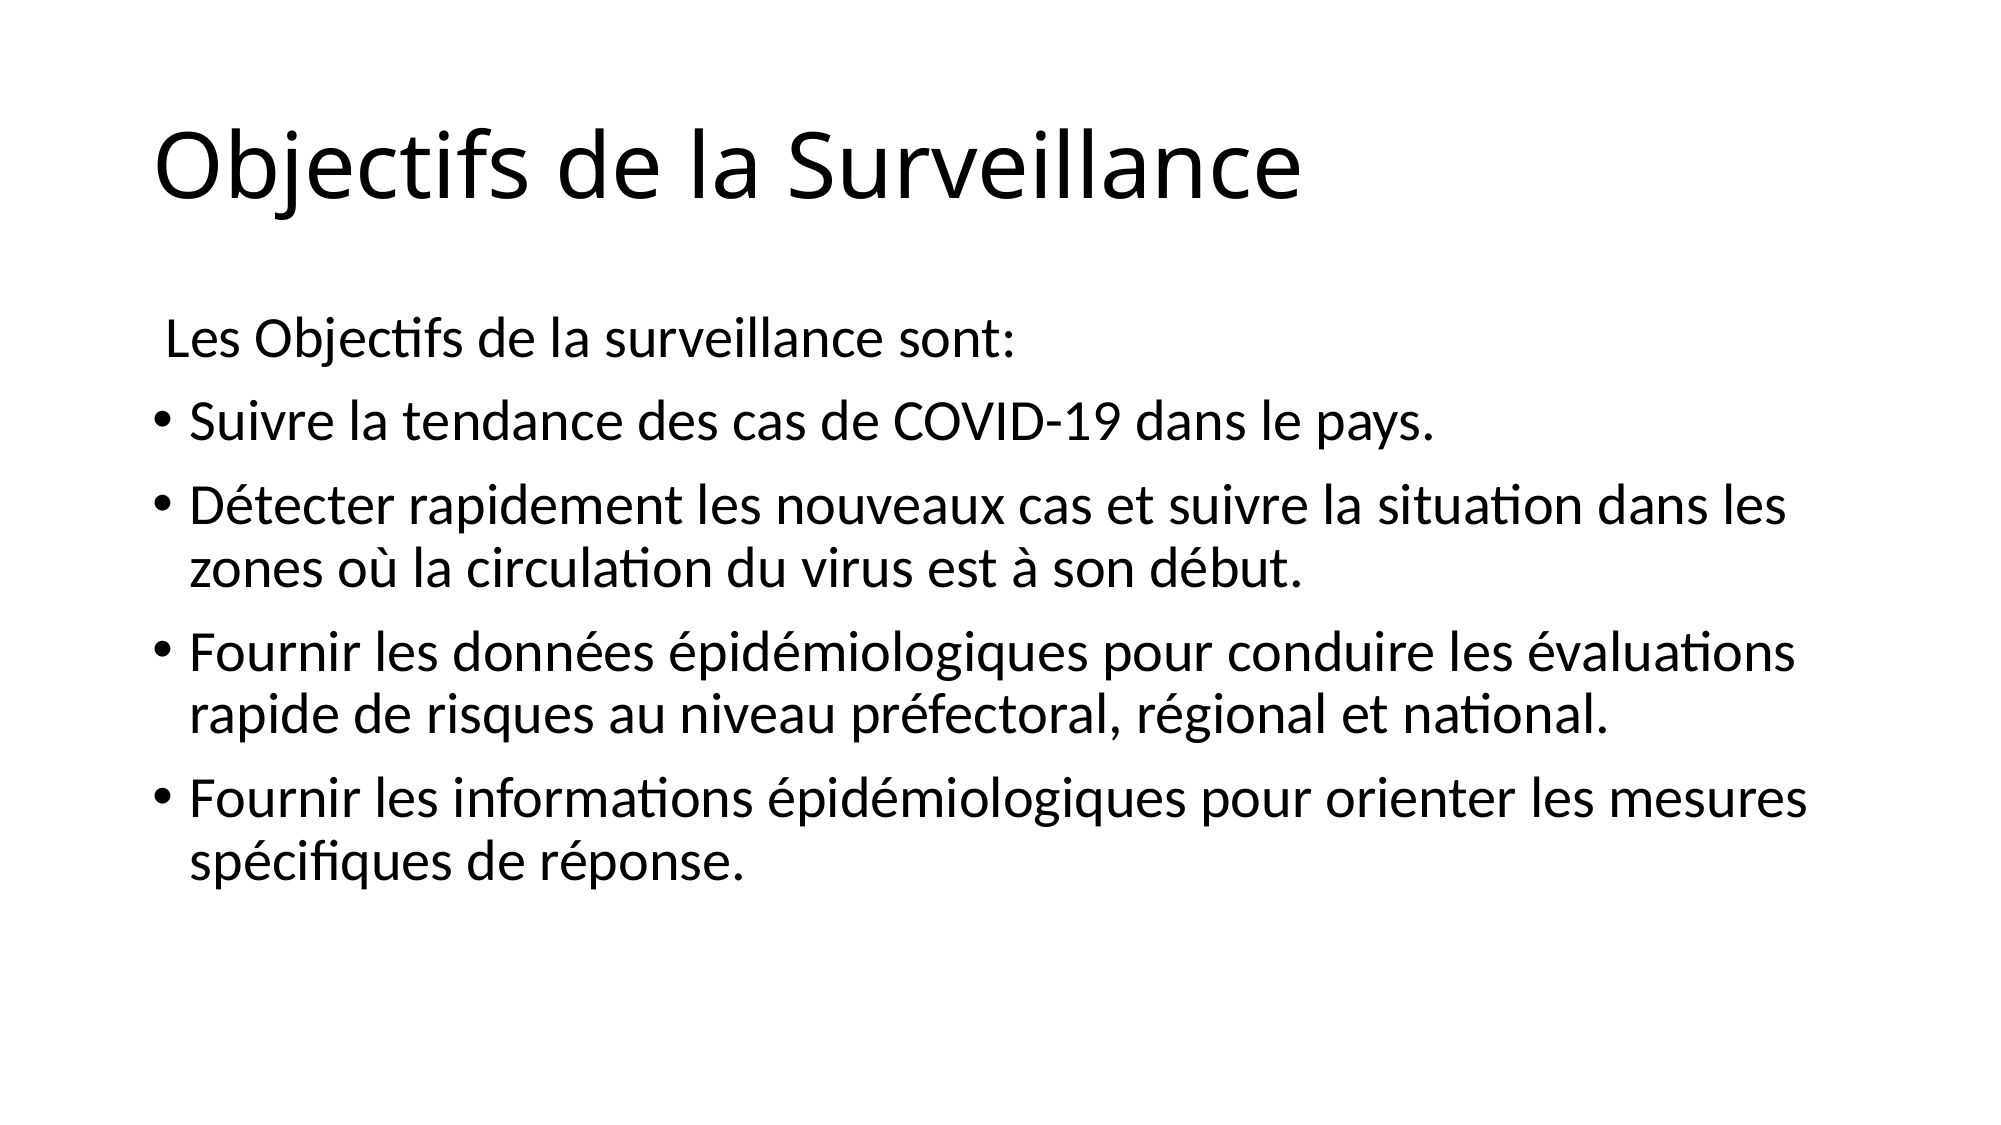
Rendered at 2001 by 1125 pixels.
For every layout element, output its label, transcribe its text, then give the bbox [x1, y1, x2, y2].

list Les Objectifs de la surveillance sont: Suivre la tendance des cas de COVID-19 dans le pays. Détecter rapidement les nouveaux cas et suivre la situation dans les zones où la circulation du virus est à son début. Fournir les données épidémiologiques pour conduire les évaluations rapide de risques au niveau préfectoral, régional et national. Fournir les informations épidémiologiques pour orienter les mesures spécifiques de réponse. [137, 299, 1863, 1014]
title Objectifs de la Surveillance [137, 59, 1863, 278]
